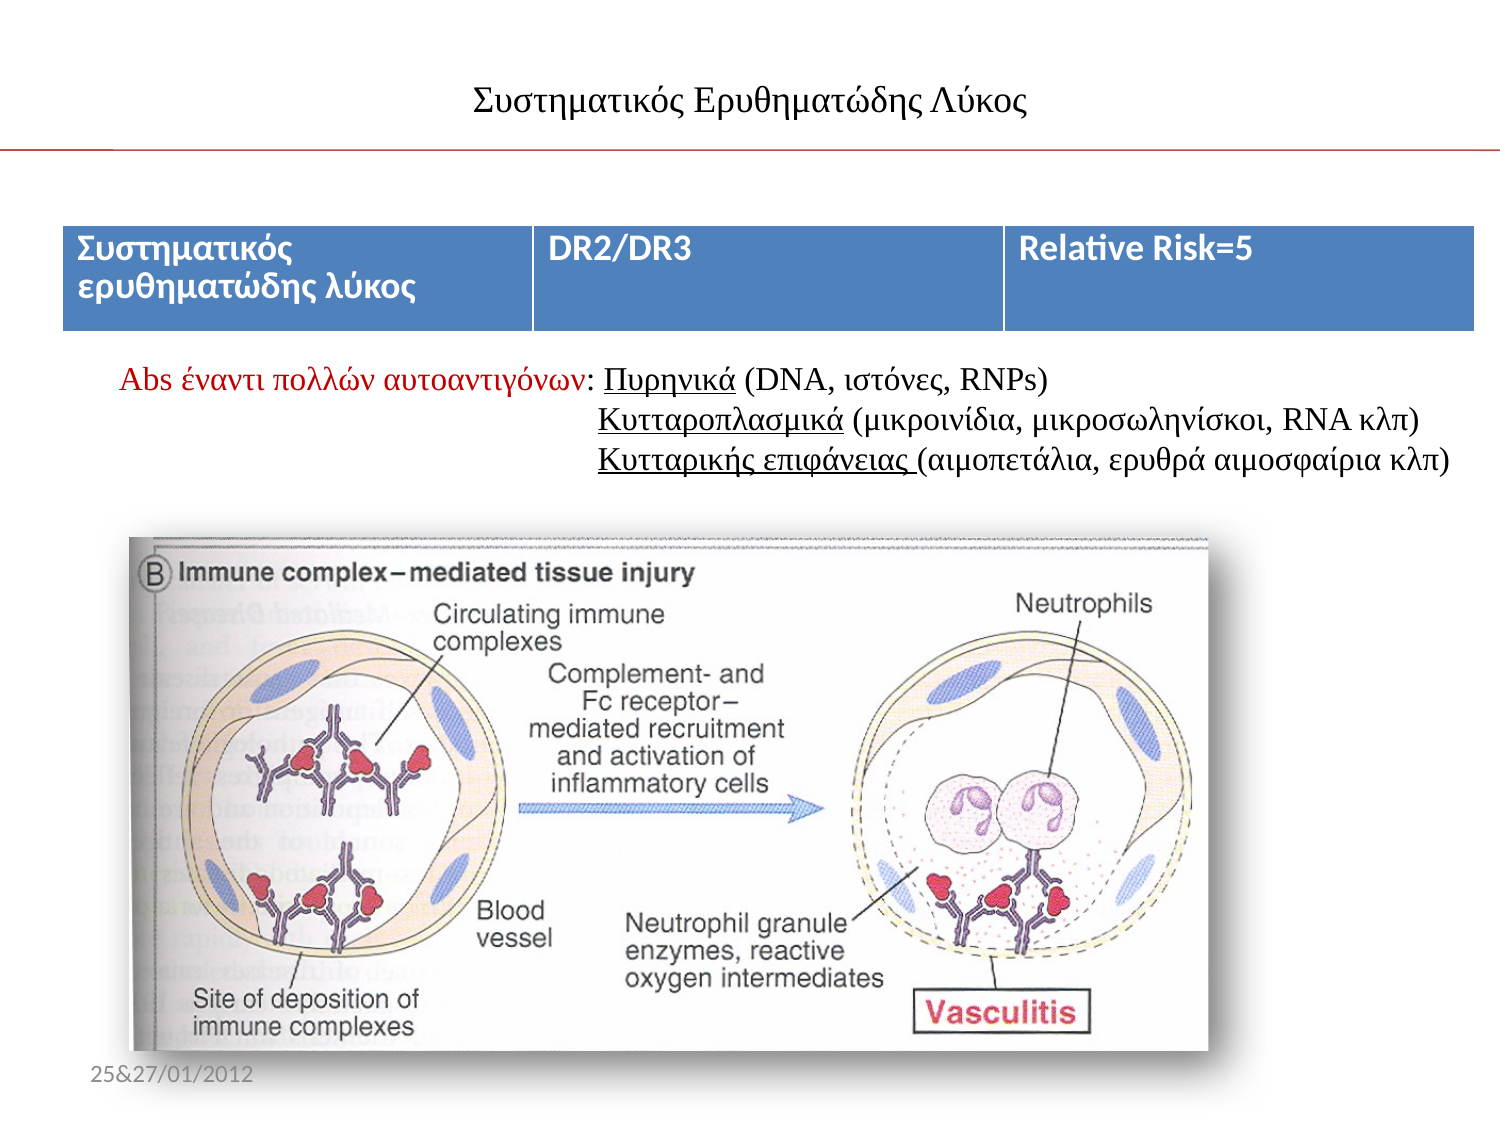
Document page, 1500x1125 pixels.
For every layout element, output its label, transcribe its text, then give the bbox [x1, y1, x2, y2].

title Συστηματικός Ερυθηματώδης Λύκος [75, 45, 1425, 148]
text_box Abs έναντι πολλών αυτοαντιγόνων: Πυρηνικά (DNA, ιστόνες, RNPs) Κυτταροπλασμικά (μικροινίδια, μικροσωληνίσκοι, RNA κλπ) Κυτταρικής επιφάνειας (αιμοπετάλια, ερυθρά αιμοσφαίρια κλπ) [104, 349, 1474, 485]
table_header Relative Risk=5 [1005, 226, 1474, 331]
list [112, 537, 1209, 1051]
table_header Συστηματικός ερυθηματώδης λύκος [63, 226, 532, 331]
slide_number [75, 1042, 425, 1103]
table_header DR2/DR3 [534, 226, 1003, 331]
